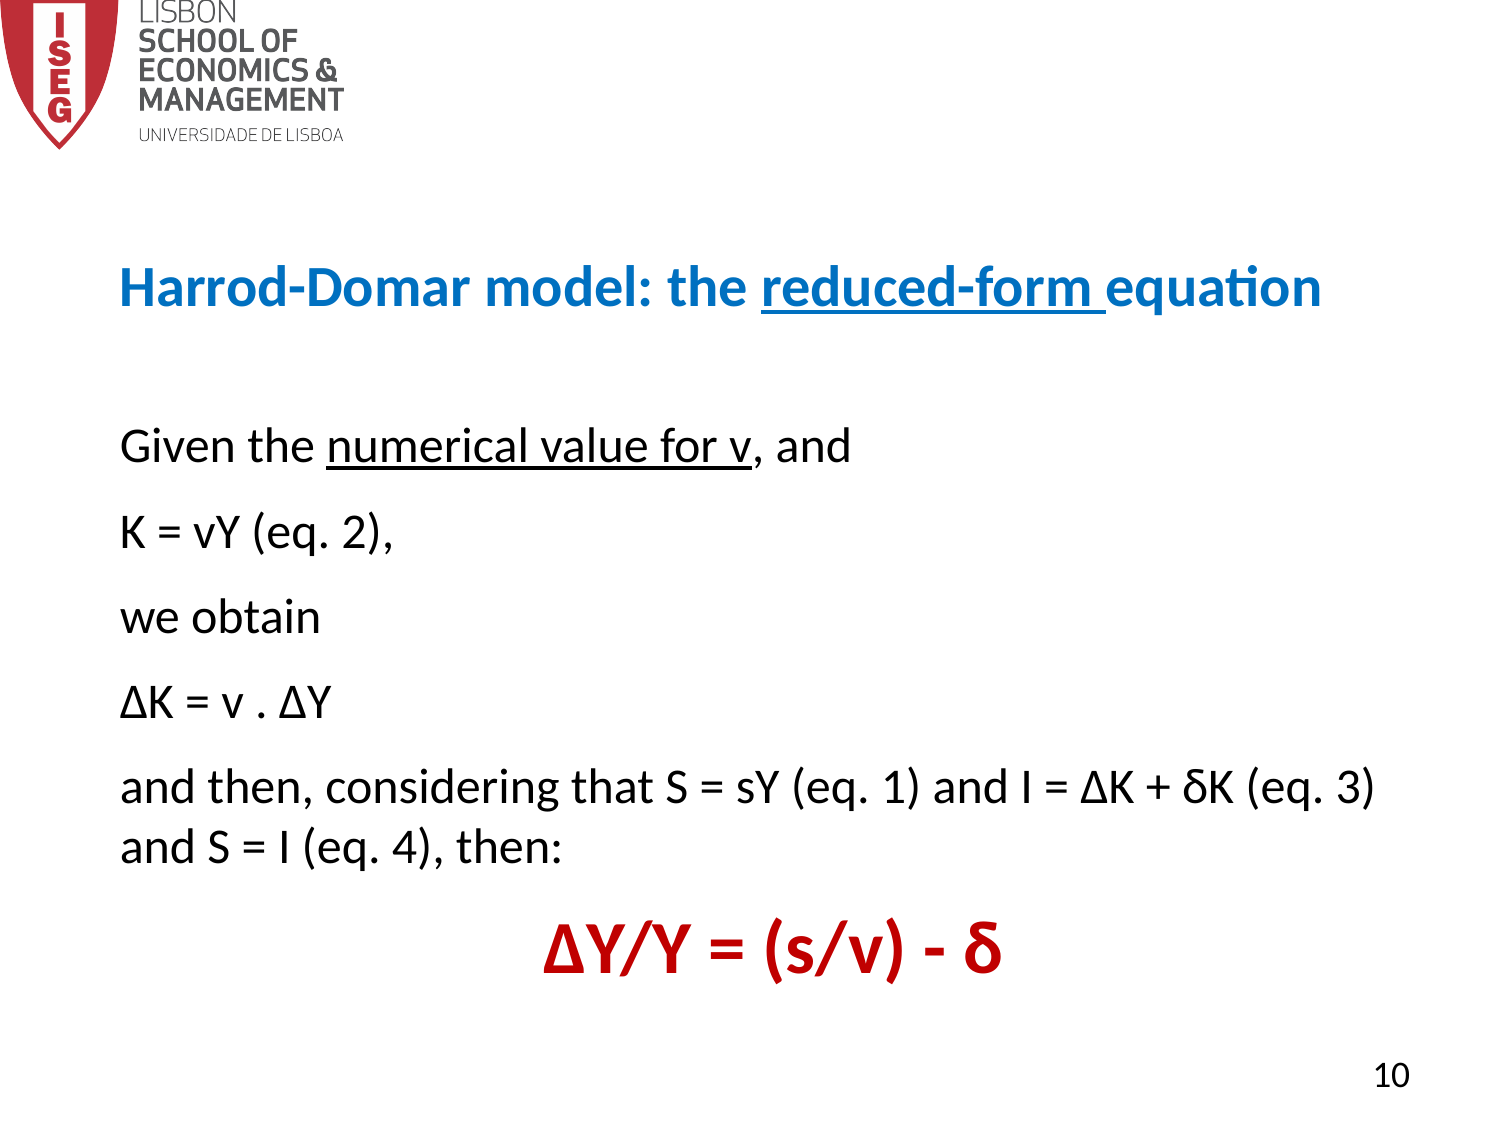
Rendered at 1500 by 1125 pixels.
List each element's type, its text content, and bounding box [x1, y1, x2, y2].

picture [0, 0, 344, 150]
text_box 10 [1074, 1042, 1425, 1103]
text_box Harrod-Domar model: the reduced-form equation Given the numerical value for v, and K = vY (eq. 2), we obtain ΔK = v . ΔY and then, considering that S = sY (eq. 1) and I = ΔK + δK (eq. 3) and S = I (eq. 4), then: ΔY/Y = (s/v) - δ [104, 240, 1443, 996]
